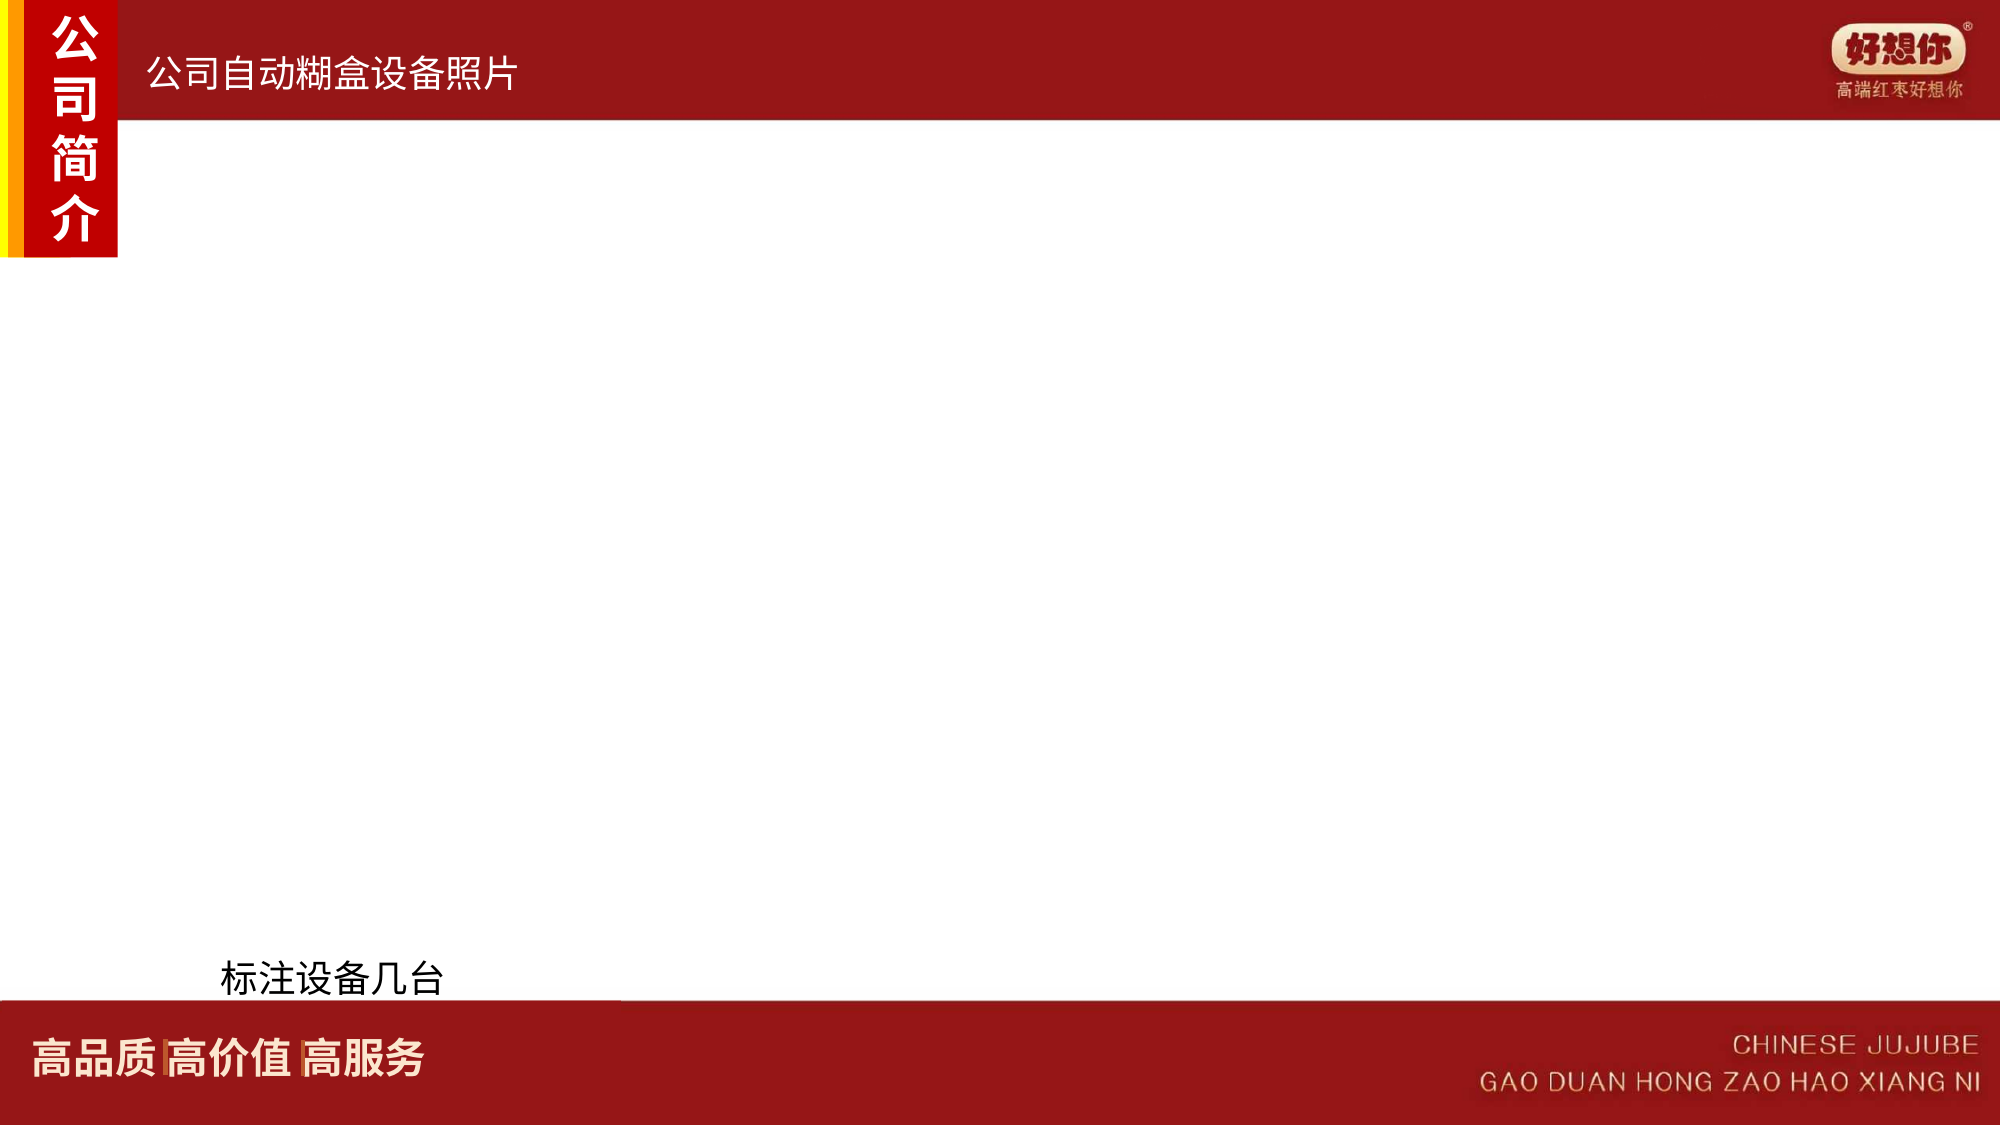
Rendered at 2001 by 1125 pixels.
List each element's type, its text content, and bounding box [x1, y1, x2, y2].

text_box [23, 0, 119, 259]
text_box 公司自动糊盒设备照片 [130, 42, 536, 102]
text_box 标注设备几台 [206, 947, 461, 1008]
text_box [0, 0, 7, 259]
text_box [7, 0, 23, 259]
text_box 公司简介 [35, 0, 84, 255]
picture [0, 0, 2000, 1125]
